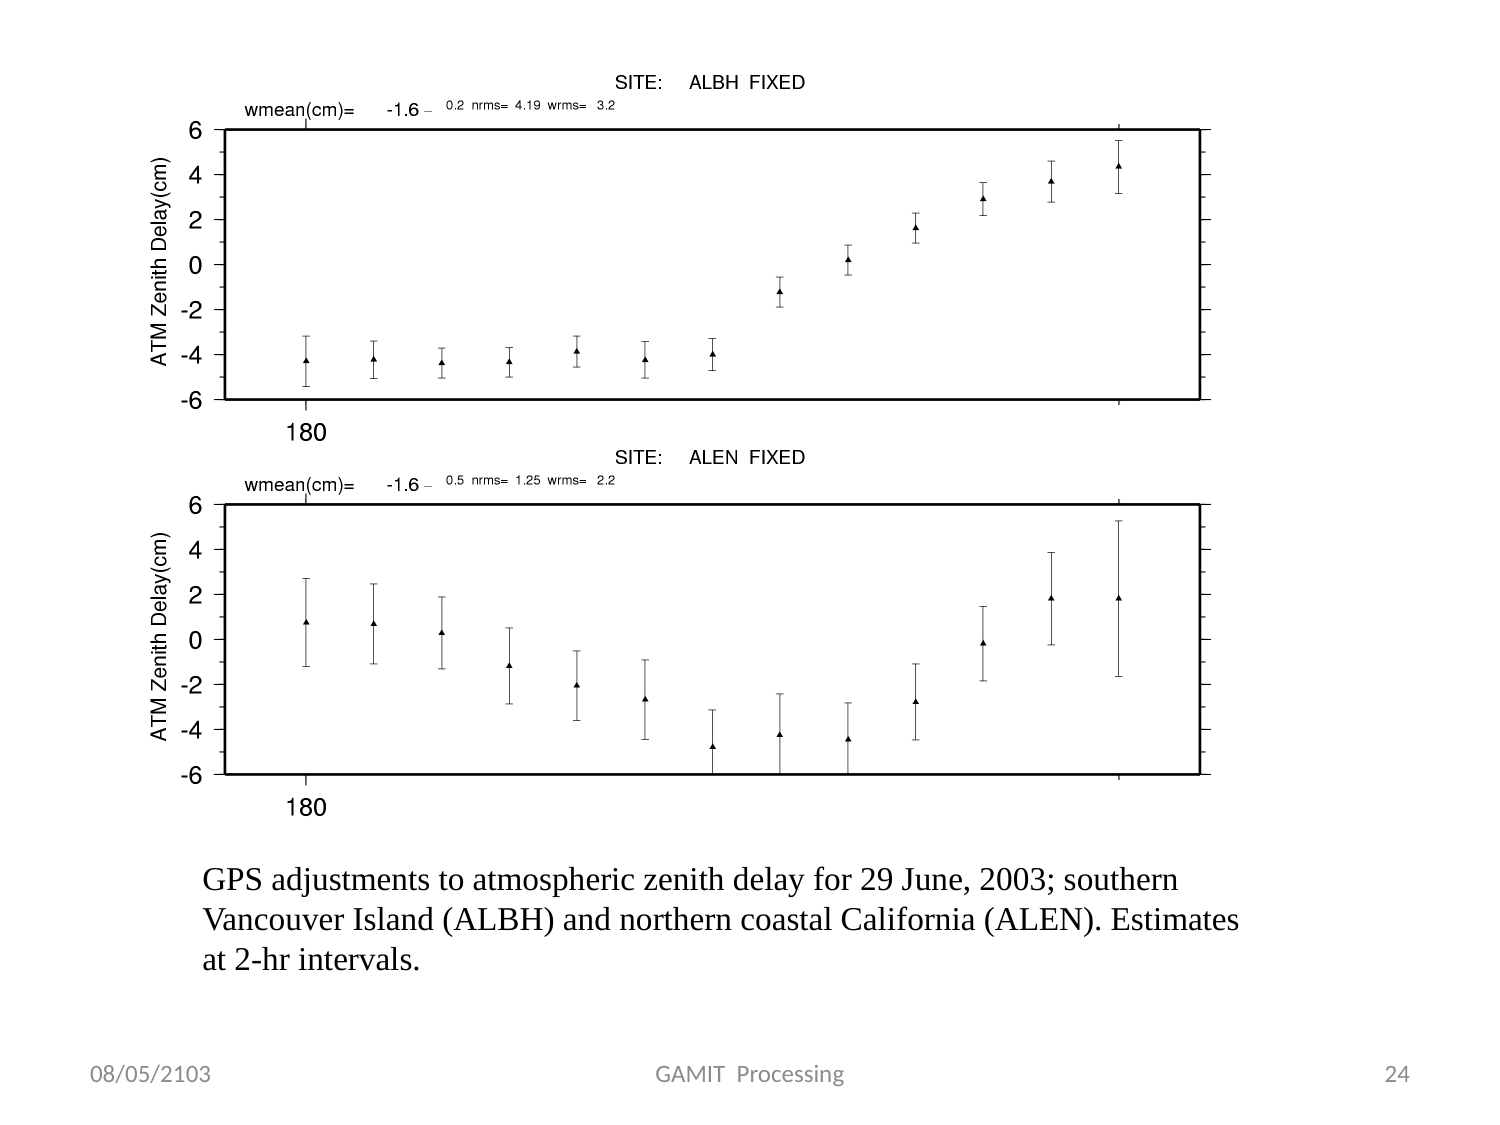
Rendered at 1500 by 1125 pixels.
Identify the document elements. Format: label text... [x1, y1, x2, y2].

text_box GPS adjustments to atmospheric zenith delay for 29 June, 2003; southern Vancouver Island (ALBH) and northern coastal California (ALEN). Estimates at 2-hr intervals. [187, 849, 1263, 985]
slide_number 24 [1074, 1042, 1425, 1103]
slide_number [75, 1042, 425, 1103]
footer GAMIT Processing [512, 1042, 988, 1103]
picture [74, 24, 1351, 826]
